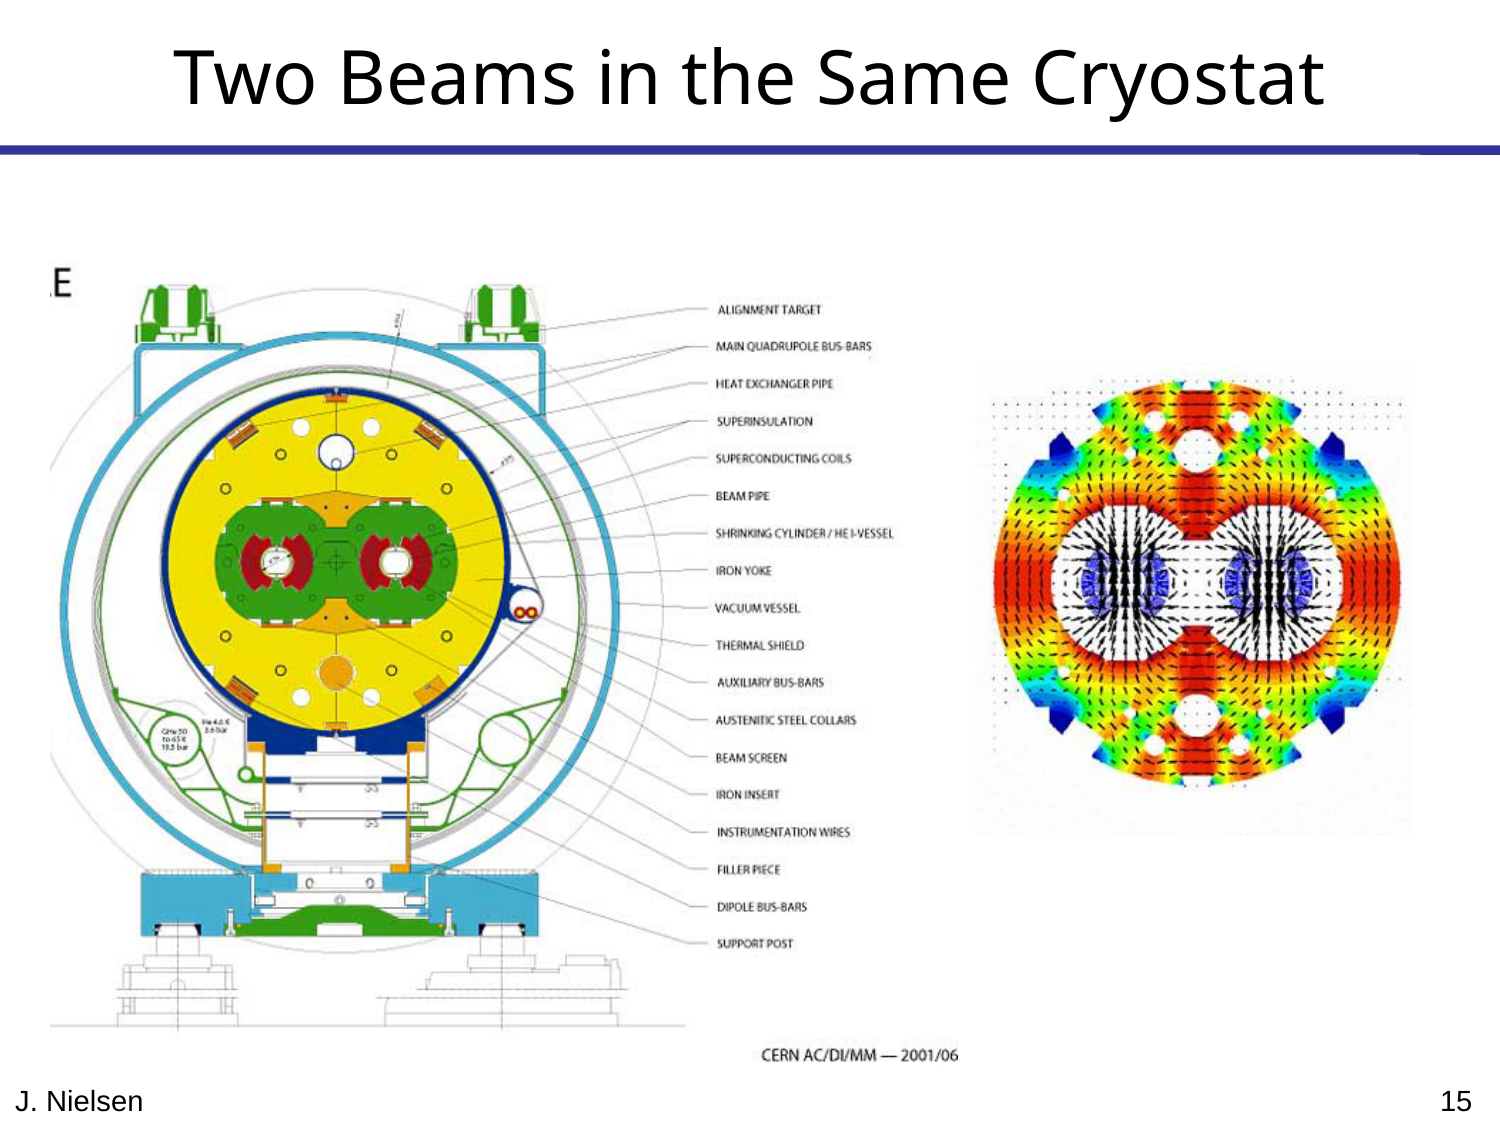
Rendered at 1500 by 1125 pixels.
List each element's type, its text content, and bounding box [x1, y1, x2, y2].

picture [49, 262, 958, 1066]
title Two Beams in the Same Cryostat [0, 12, 1500, 138]
footer J. Nielsen [0, 1074, 326, 1125]
slide_number 15 [1174, 1074, 1488, 1125]
picture [974, 362, 1413, 836]
